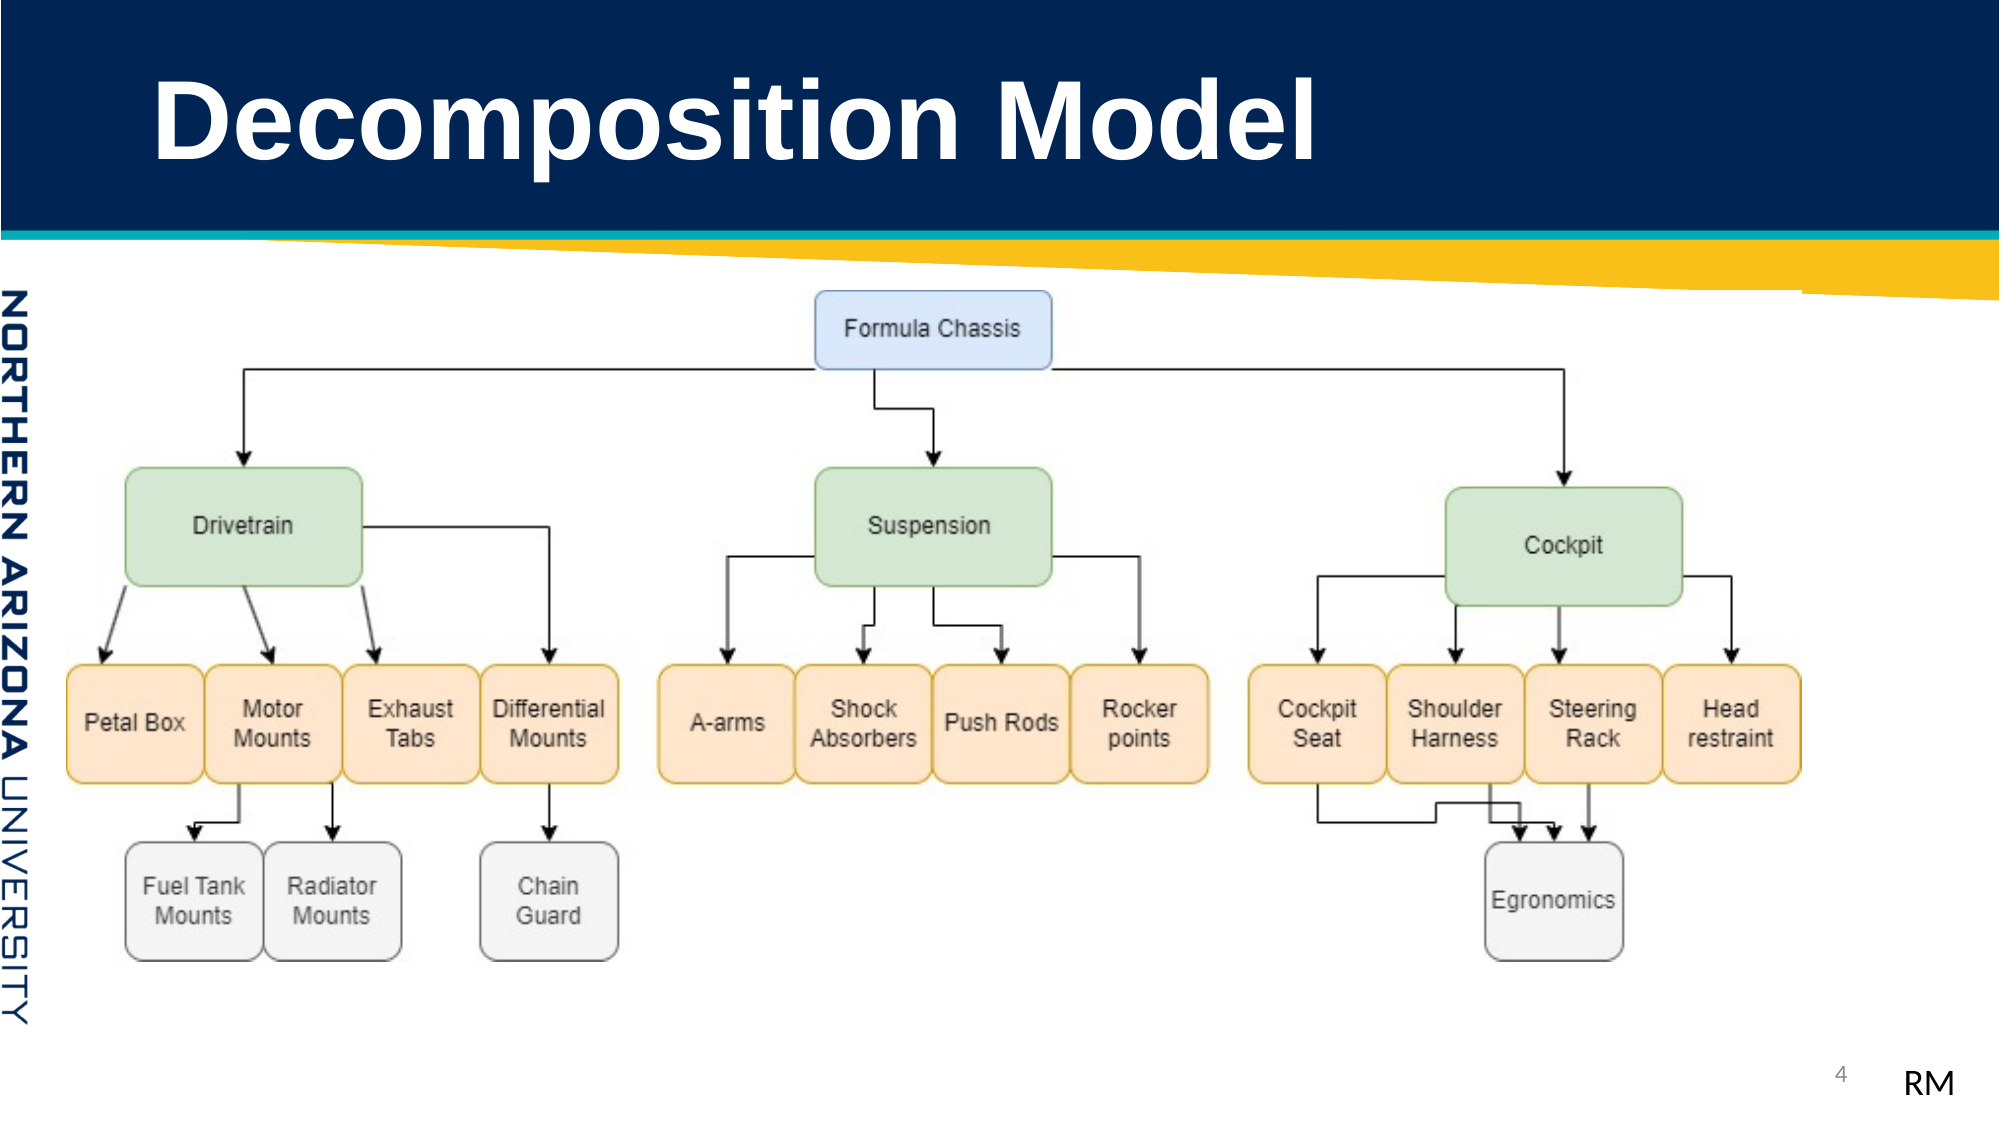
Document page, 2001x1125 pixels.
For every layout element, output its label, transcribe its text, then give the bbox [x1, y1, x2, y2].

slide_number 4 [1412, 1042, 1863, 1103]
picture [0, 232, 1999, 1024]
picture [1, 0, 1999, 229]
text_box RM [1888, 1050, 1987, 1111]
